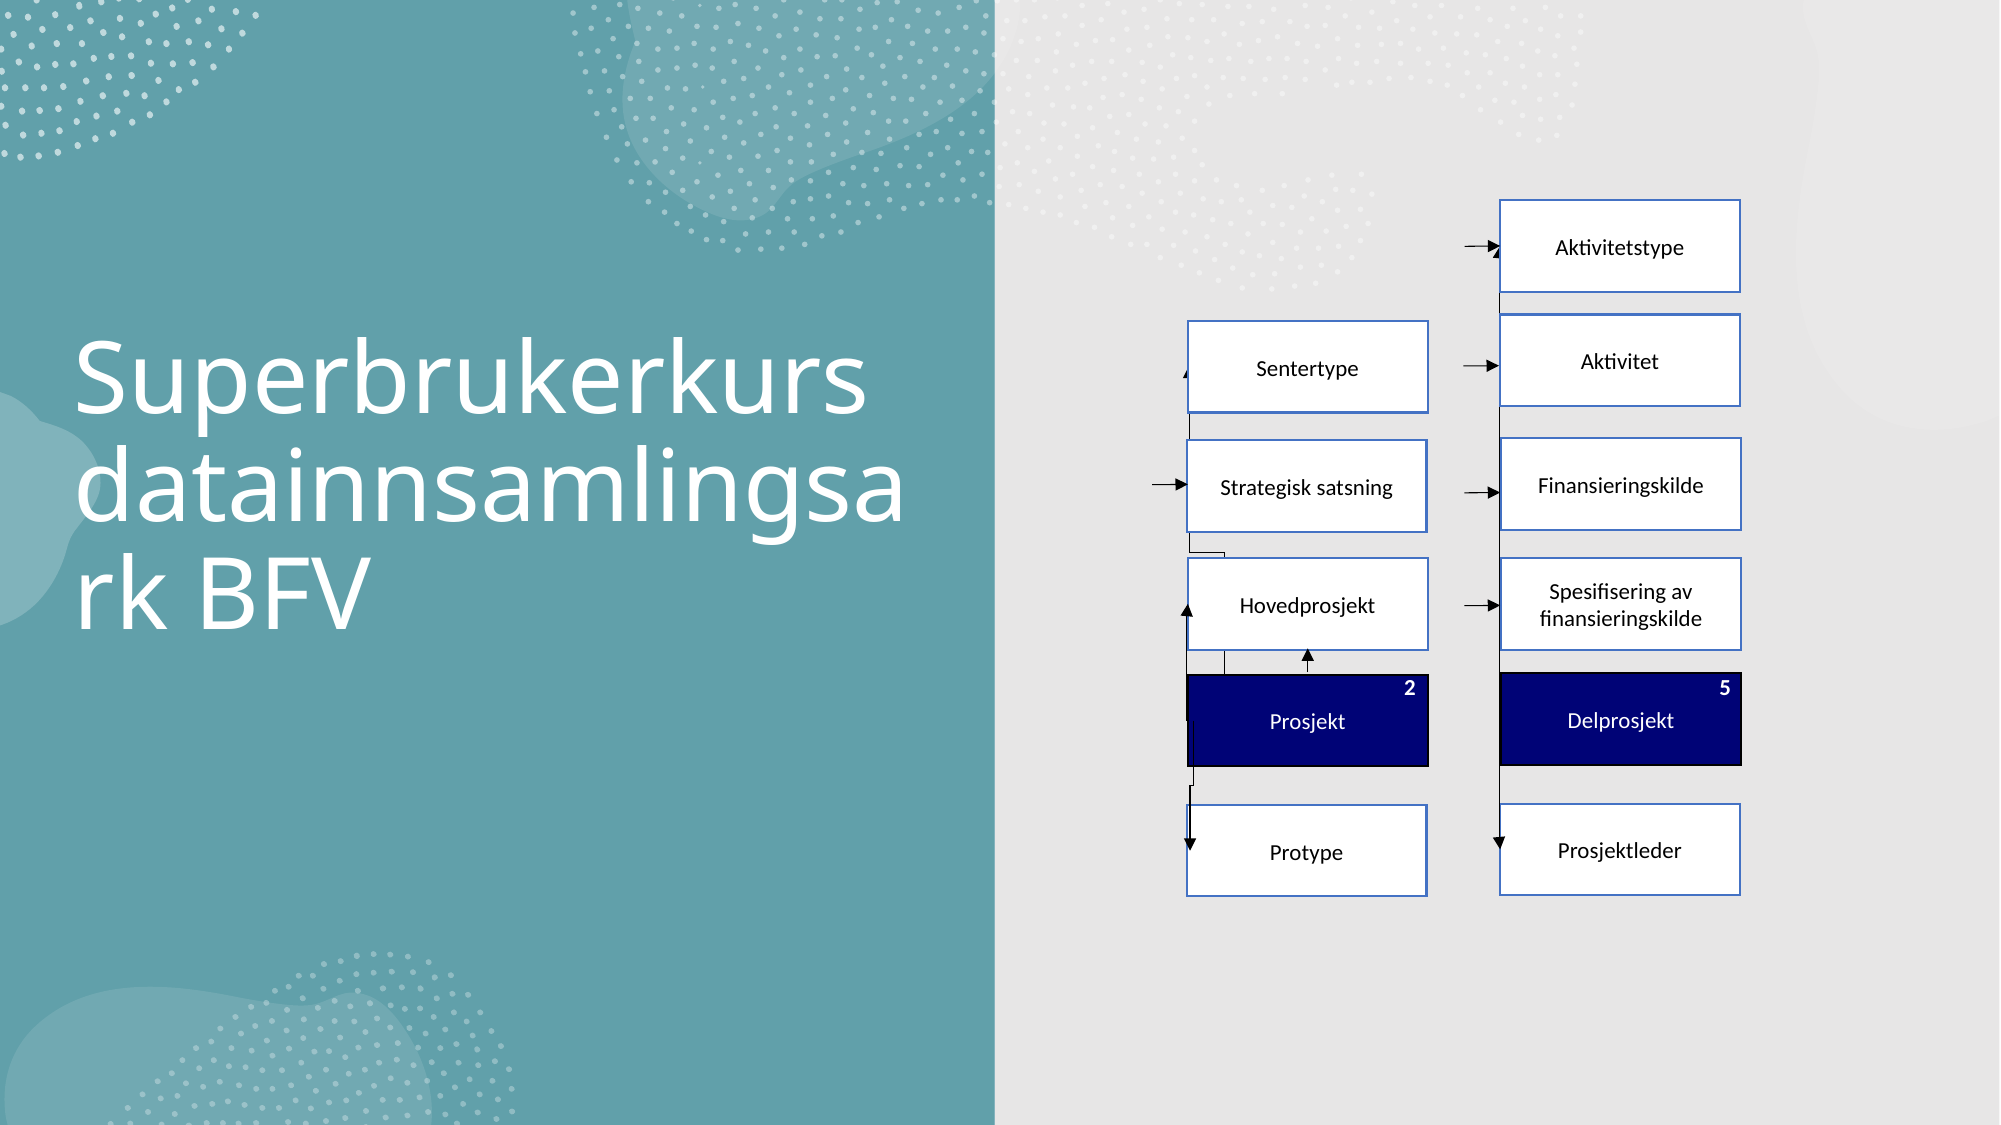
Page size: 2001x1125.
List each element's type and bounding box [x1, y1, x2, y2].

text_box [1019, 534, 1394, 571]
text_box [0, 0, 2000, 1125]
text_box [1189, 720, 1194, 851]
